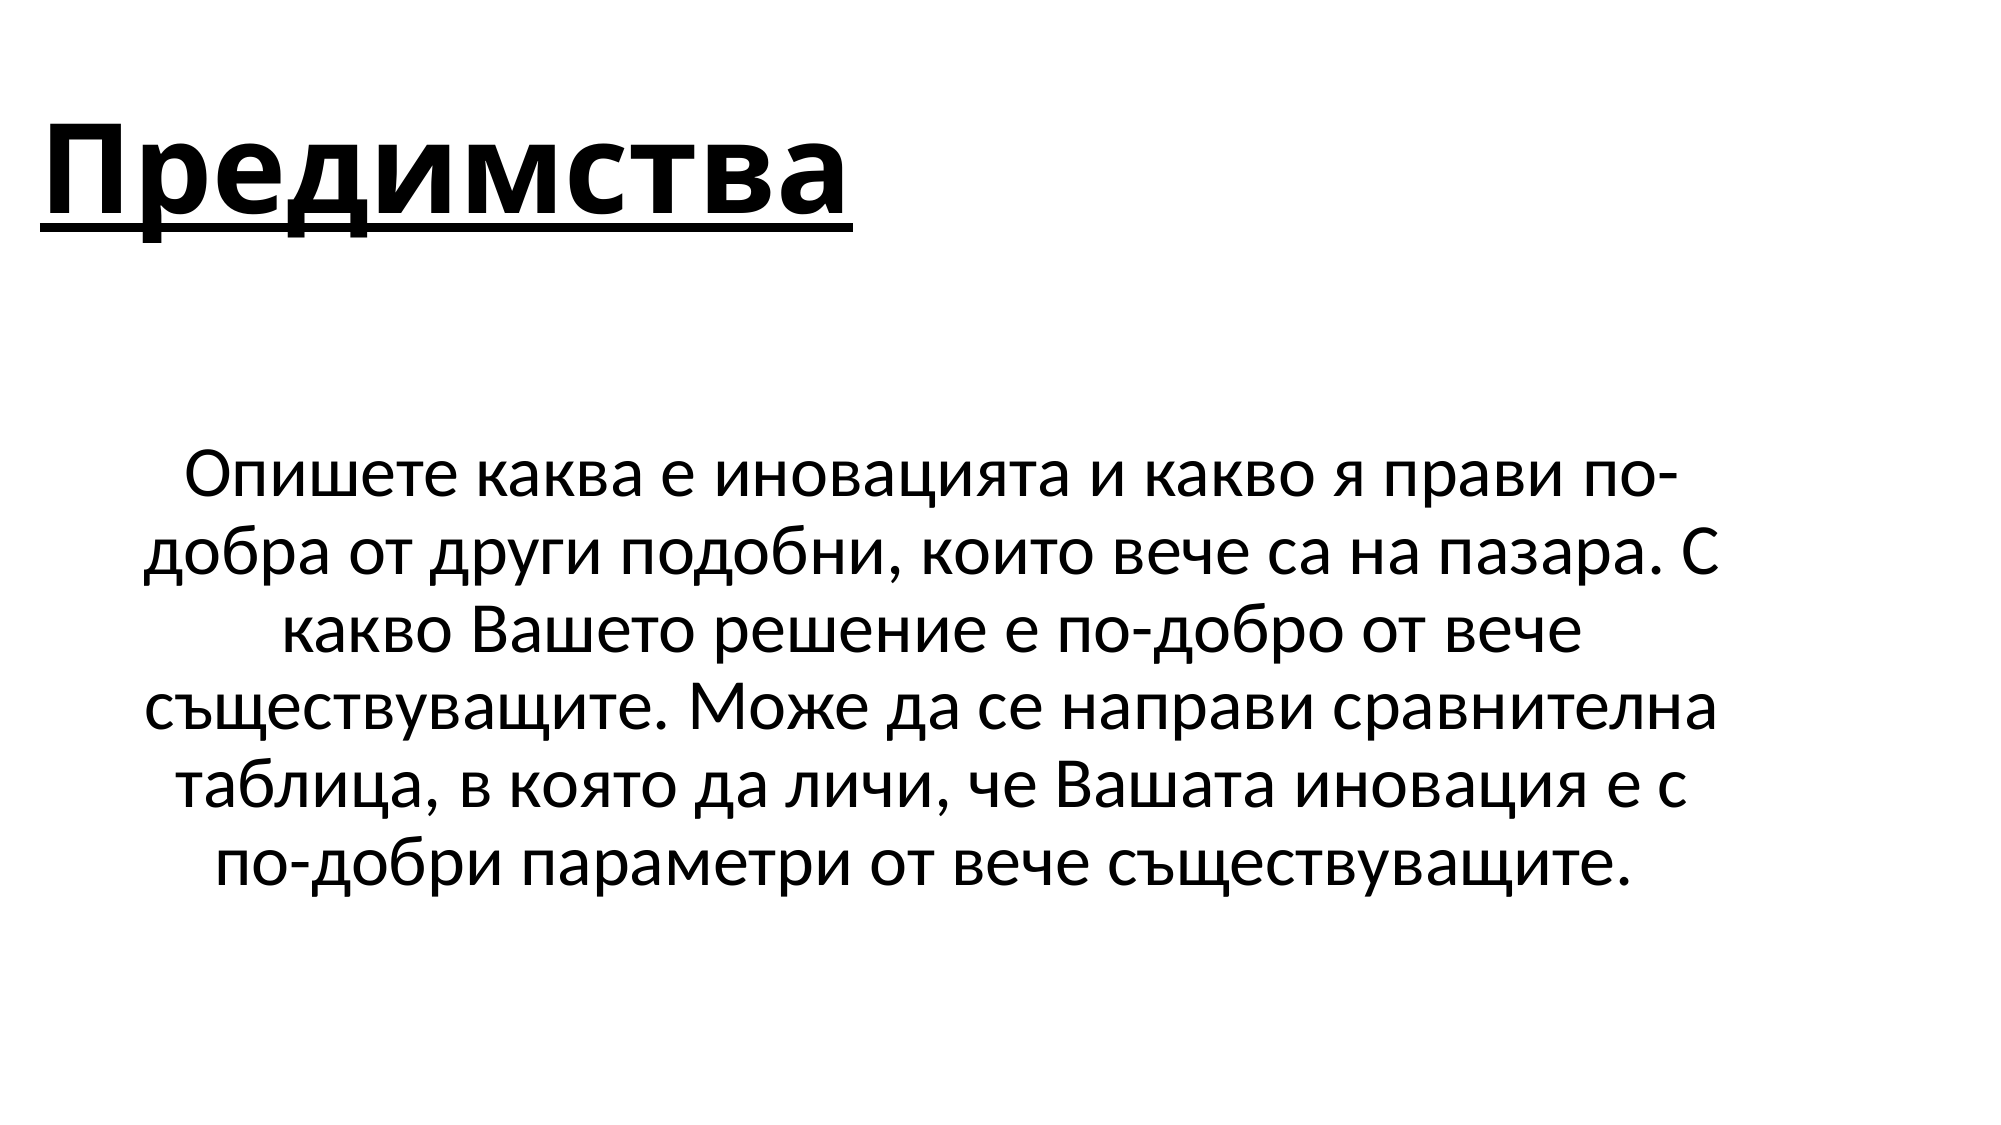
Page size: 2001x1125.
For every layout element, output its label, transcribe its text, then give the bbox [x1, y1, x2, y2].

subtitle Опишете каква е иновацията и какво я прави по-добра от други подобни, които вече са на пазара. С какво Вашето решение е по-добро от вече съществуващите. Може да се направи сравнителна таблица, в която да личи, че Вашата иновация е с по-добри параметри от вече съществуващите. [108, 427, 1757, 915]
title Предимства [24, 54, 1525, 248]
